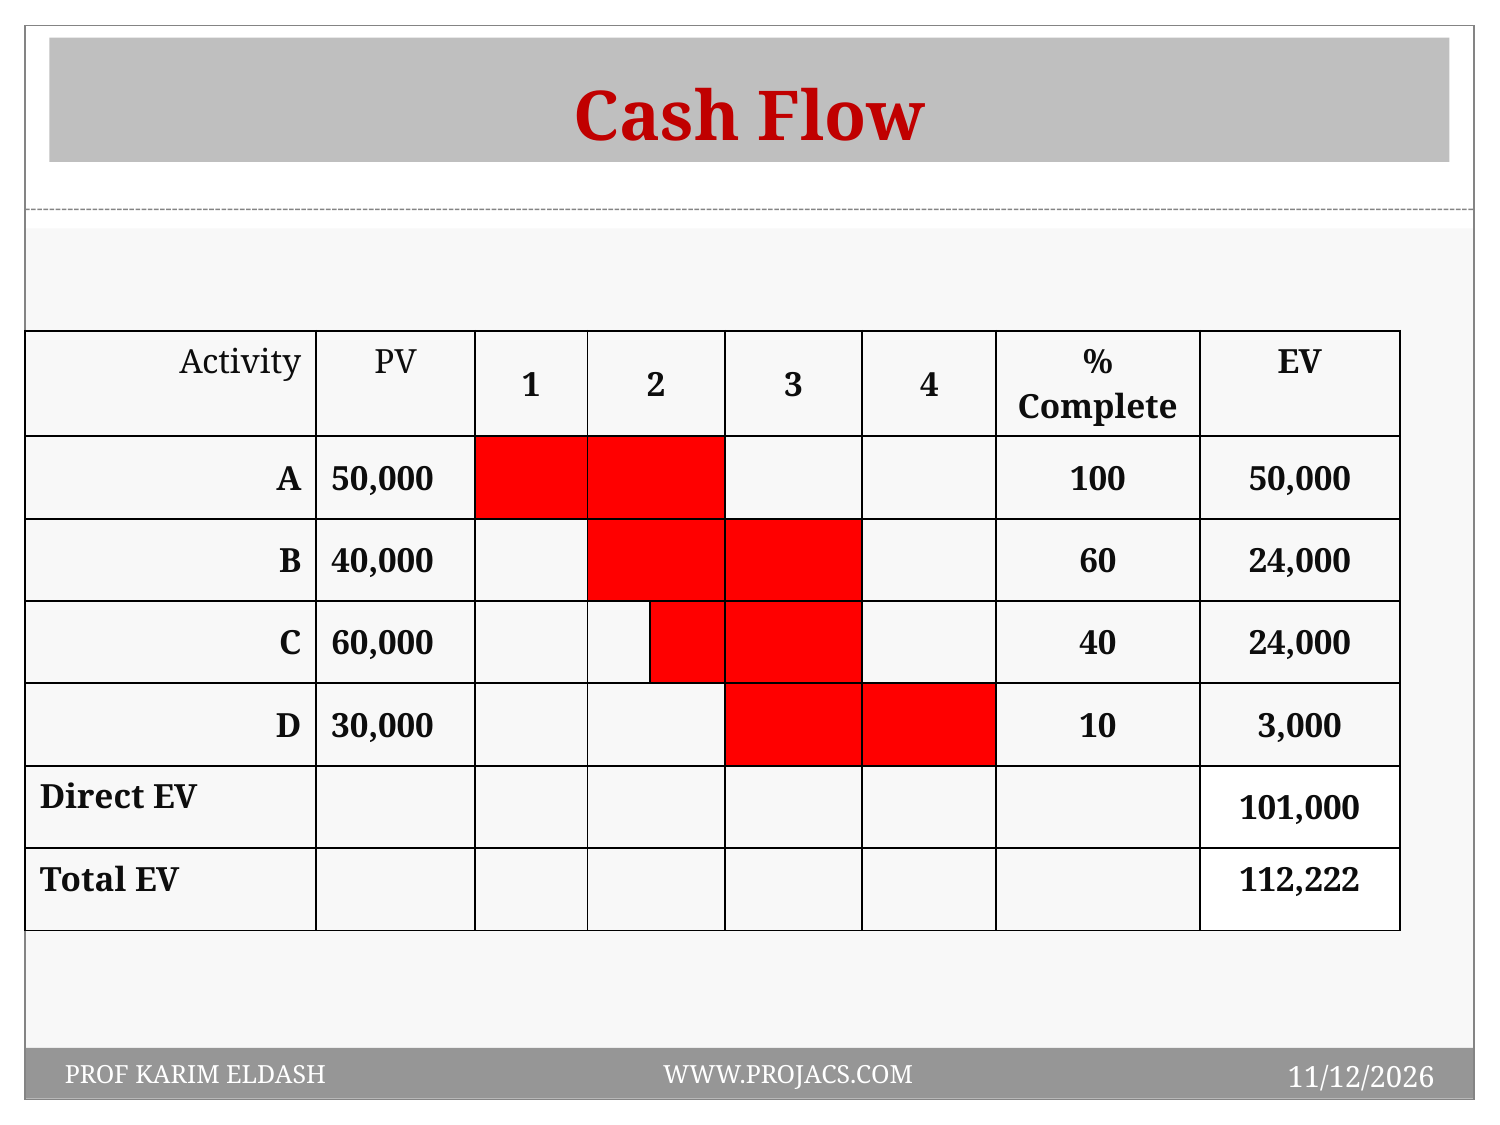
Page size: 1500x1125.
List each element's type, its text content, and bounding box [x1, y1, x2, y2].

table_cell [863, 437, 995, 518]
table_cell C [26, 602, 315, 682]
table_cell [476, 849, 587, 930]
table_cell [863, 767, 995, 847]
table_cell [476, 602, 587, 682]
table_cell [588, 767, 724, 847]
table_cell [726, 767, 861, 847]
table_cell [726, 602, 861, 682]
table_header % Complete [997, 332, 1199, 435]
table_cell [317, 767, 474, 847]
table_header PV [317, 332, 474, 435]
table_cell [588, 684, 724, 765]
table_cell 60 [997, 520, 1199, 600]
table_cell [476, 767, 587, 847]
table_cell 112,222 [1201, 849, 1399, 930]
table_cell [997, 849, 1199, 930]
table_cell [476, 684, 587, 765]
table_cell 30,000 [317, 684, 474, 765]
table_cell 3,000 [1201, 684, 1399, 765]
table_cell 40,000 [317, 520, 474, 600]
table_cell [476, 437, 587, 518]
table_cell 101,000 [1201, 767, 1399, 847]
table_cell [588, 849, 724, 930]
table_header 1 [476, 332, 587, 435]
table_cell A [26, 437, 315, 518]
table_cell [863, 602, 995, 682]
table_cell 24,000 [1201, 602, 1399, 682]
table_header EV [1201, 332, 1399, 435]
table_cell [317, 849, 474, 930]
table_cell 60,000 [317, 602, 474, 682]
table_cell 100 [997, 437, 1199, 518]
table_cell [863, 520, 995, 600]
table_cell [651, 602, 724, 682]
table_cell [997, 767, 1199, 847]
table_cell [476, 520, 587, 600]
table_cell 24,000 [1201, 520, 1399, 600]
table_cell D [26, 684, 315, 765]
table_header 4 [863, 332, 995, 435]
table_header Activity [26, 332, 315, 435]
table_header 3 [726, 332, 861, 435]
table_cell Direct EV [26, 767, 315, 847]
table_cell Total EV [26, 849, 315, 930]
title Cash Flow [49, 37, 1450, 162]
table_cell [726, 520, 861, 600]
table_cell 40 [997, 602, 1199, 682]
table_cell 10 [997, 684, 1199, 765]
table_cell [726, 437, 861, 518]
table_cell [726, 684, 861, 765]
table_cell [863, 684, 995, 765]
table_cell [588, 520, 724, 600]
table_cell [863, 849, 995, 930]
table_cell 50,000 [1201, 437, 1399, 518]
table_cell [726, 849, 861, 930]
table_cell [588, 602, 649, 682]
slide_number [950, 1050, 1450, 1111]
footer PROF KARIM ELDASH WWW.PROJACS.COM [50, 1051, 950, 1112]
table_cell 50,000 [317, 437, 474, 518]
table_cell [588, 437, 724, 518]
table_cell B [26, 520, 315, 600]
table_header 2 [588, 332, 724, 435]
